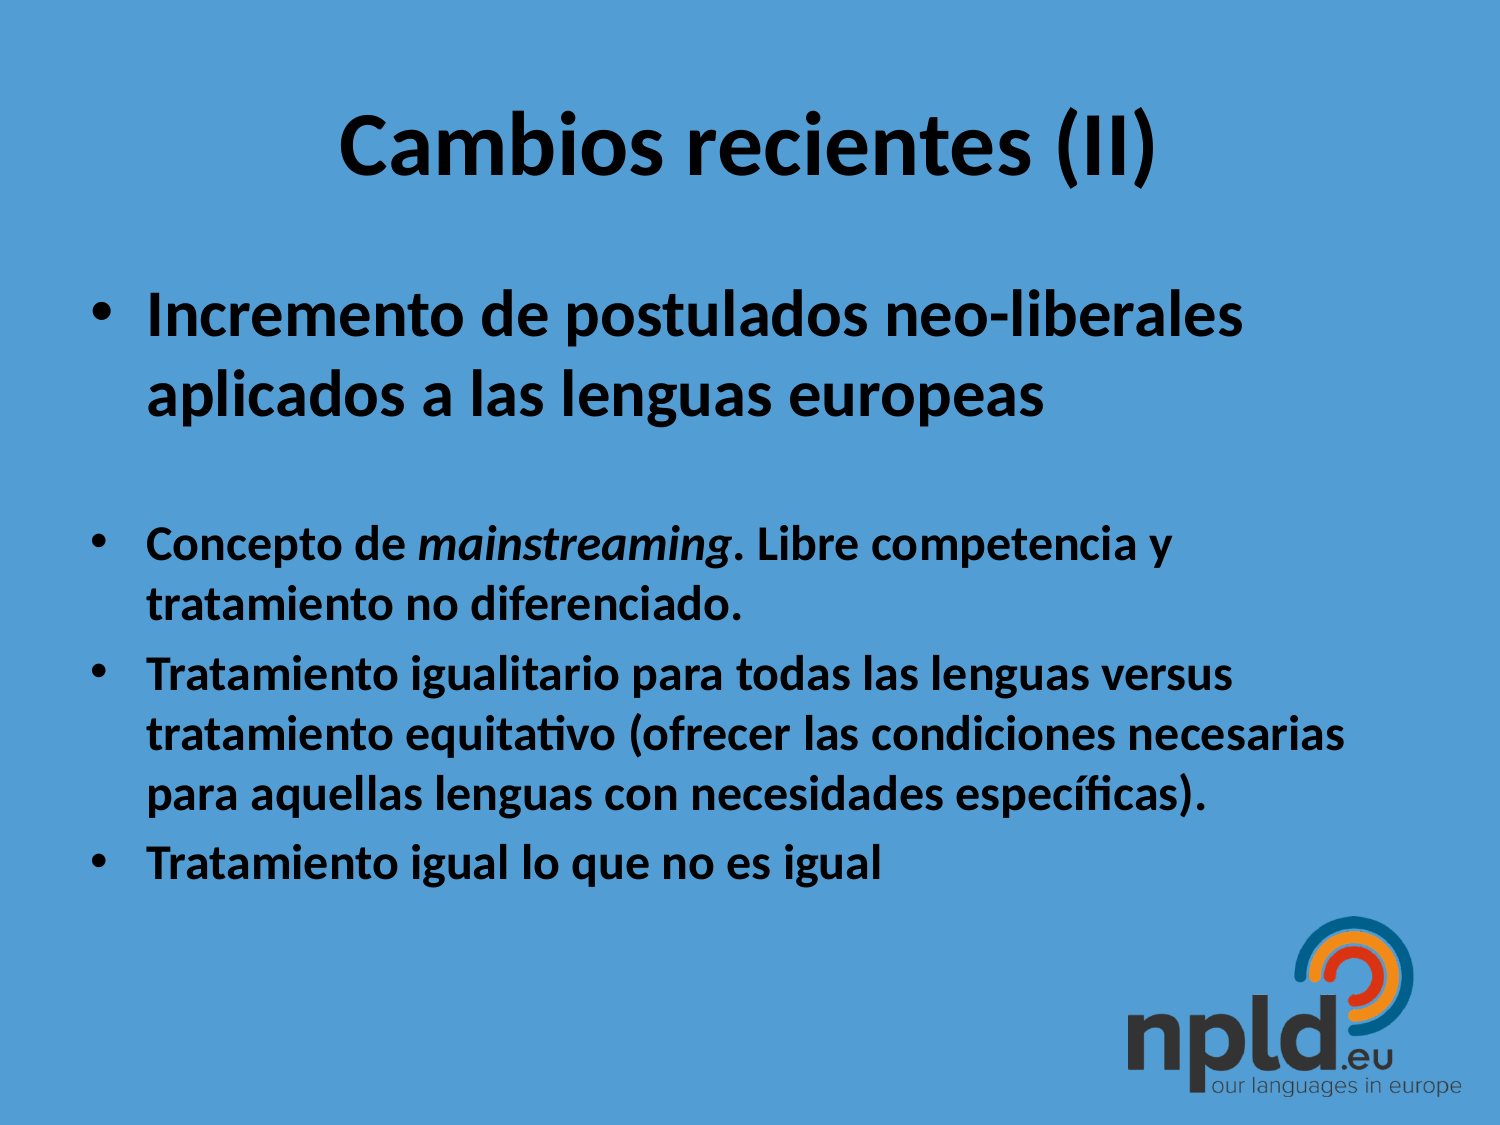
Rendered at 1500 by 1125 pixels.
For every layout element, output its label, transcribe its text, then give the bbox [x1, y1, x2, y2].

list Incremento de postulados neo-liberales aplicados a las lenguas europeas Concepto de mainstreaming. Libre competencia y tratamiento no diferenciado. Tratamiento igualitario para todas las lenguas versus tratamiento equitativo (ofrecer las condiciones necesarias para aquellas lenguas con necesidades específicas). Tratamiento igual lo que no es igual [75, 262, 1425, 1005]
picture [1127, 916, 1462, 1097]
title Cambios recientes (II) [75, 45, 1425, 233]
